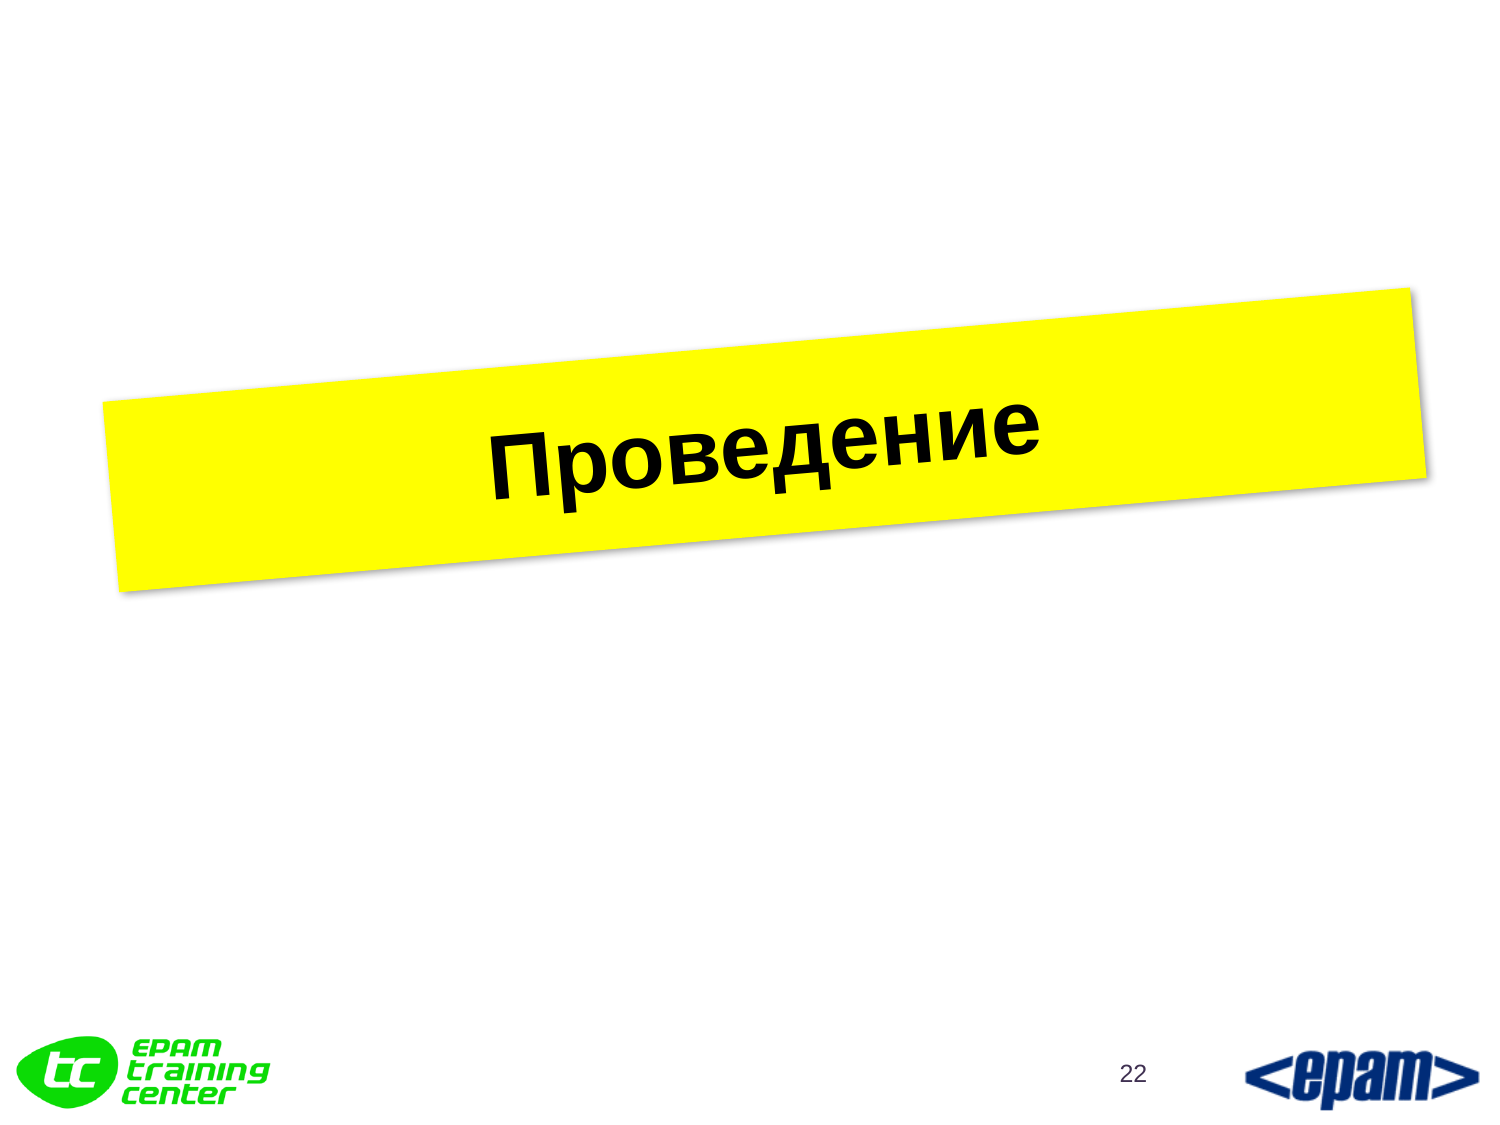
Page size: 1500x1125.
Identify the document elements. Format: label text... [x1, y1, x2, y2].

picture [1237, 1037, 1488, 1116]
picture [12, 1030, 275, 1111]
slide_number 22 [812, 1042, 1163, 1103]
text_box Проведение [102, 287, 1427, 593]
